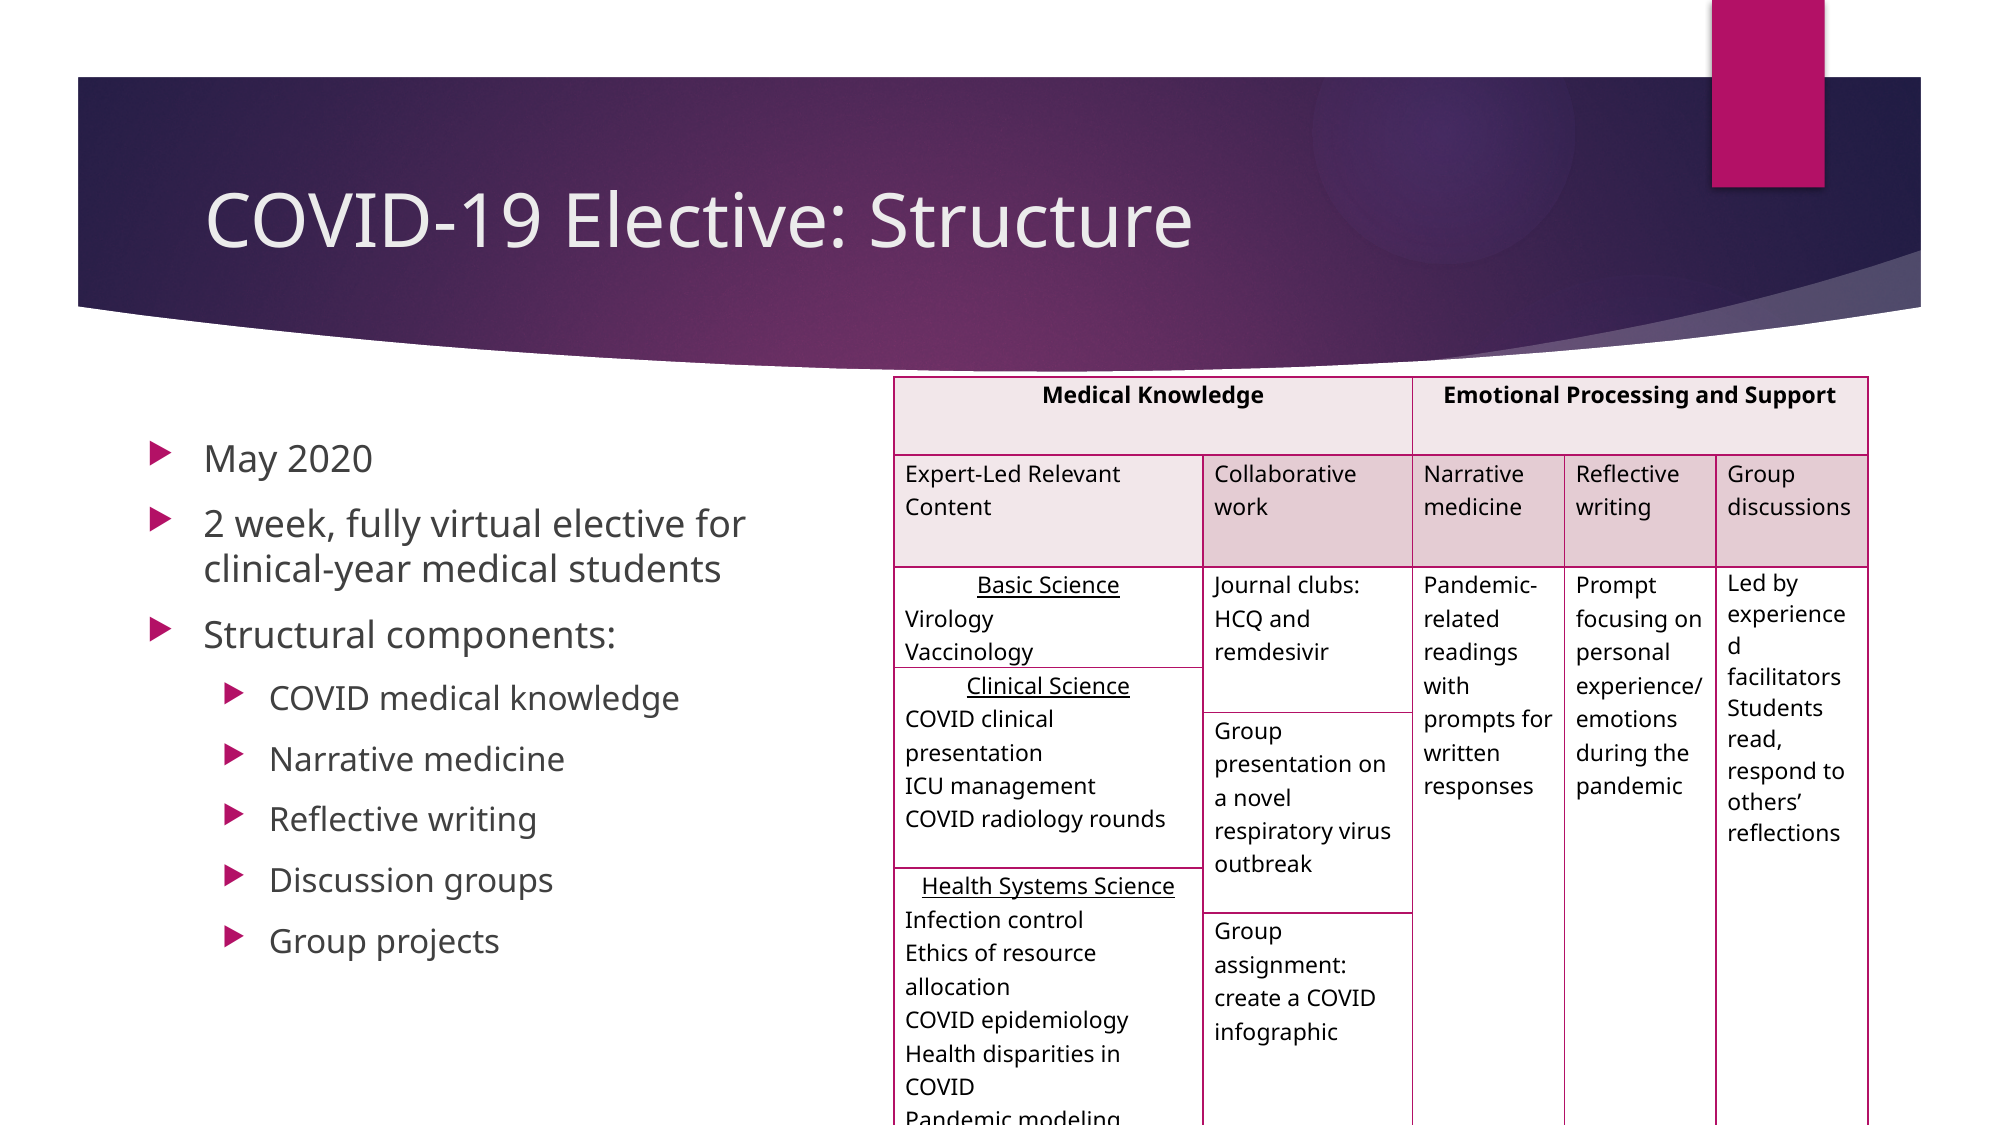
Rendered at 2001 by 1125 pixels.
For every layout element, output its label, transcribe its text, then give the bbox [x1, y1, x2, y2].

table_cell Health Systems Science Infection control Ethics of resource allocation COVID epidemiology Health disparities in COVID Pandemic modeling Hospital emergency response COVID international responses [895, 869, 1202, 1125]
table_cell Journal clubs: HCQ and remdesivir [1204, 568, 1412, 712]
title COVID-19 Elective: Structure [189, 159, 1627, 276]
table_header Medical Knowledge [895, 378, 1412, 454]
table_cell Group discussions [1717, 456, 1867, 566]
table_cell Basic Science Virology Vaccinology [895, 568, 1202, 667]
table_header Emotional Processing and Support [1413, 378, 1867, 454]
table_cell Narrative medicine [1413, 456, 1564, 566]
list May 2020 2 week, fully virtual elective for clinical-year medical students Structural components: COVID medical knowledge Narrative medicine Reflective writing Discussion groups Group projects [132, 427, 794, 1106]
table_cell Group assignment: create a COVID infographic [1204, 914, 1412, 1125]
table_cell Expert-Led Relevant Content [895, 456, 1202, 566]
table_cell Prompt focusing on personal experience/ emotions during the pandemic [1565, 568, 1715, 1125]
table_cell Led by experienced facilitators Students read, respond to others’ reflections [1717, 568, 1867, 1125]
table_cell Clinical Science COVID clinical presentation ICU management COVID radiology rounds [895, 668, 1202, 867]
table_cell Pandemic-related readings with prompts for written responses [1413, 568, 1564, 1125]
table_cell Reflective writing [1565, 456, 1715, 566]
table_cell Group presentation on a novel respiratory virus outbreak [1204, 713, 1412, 912]
table_cell Collaborative work [1204, 456, 1412, 566]
